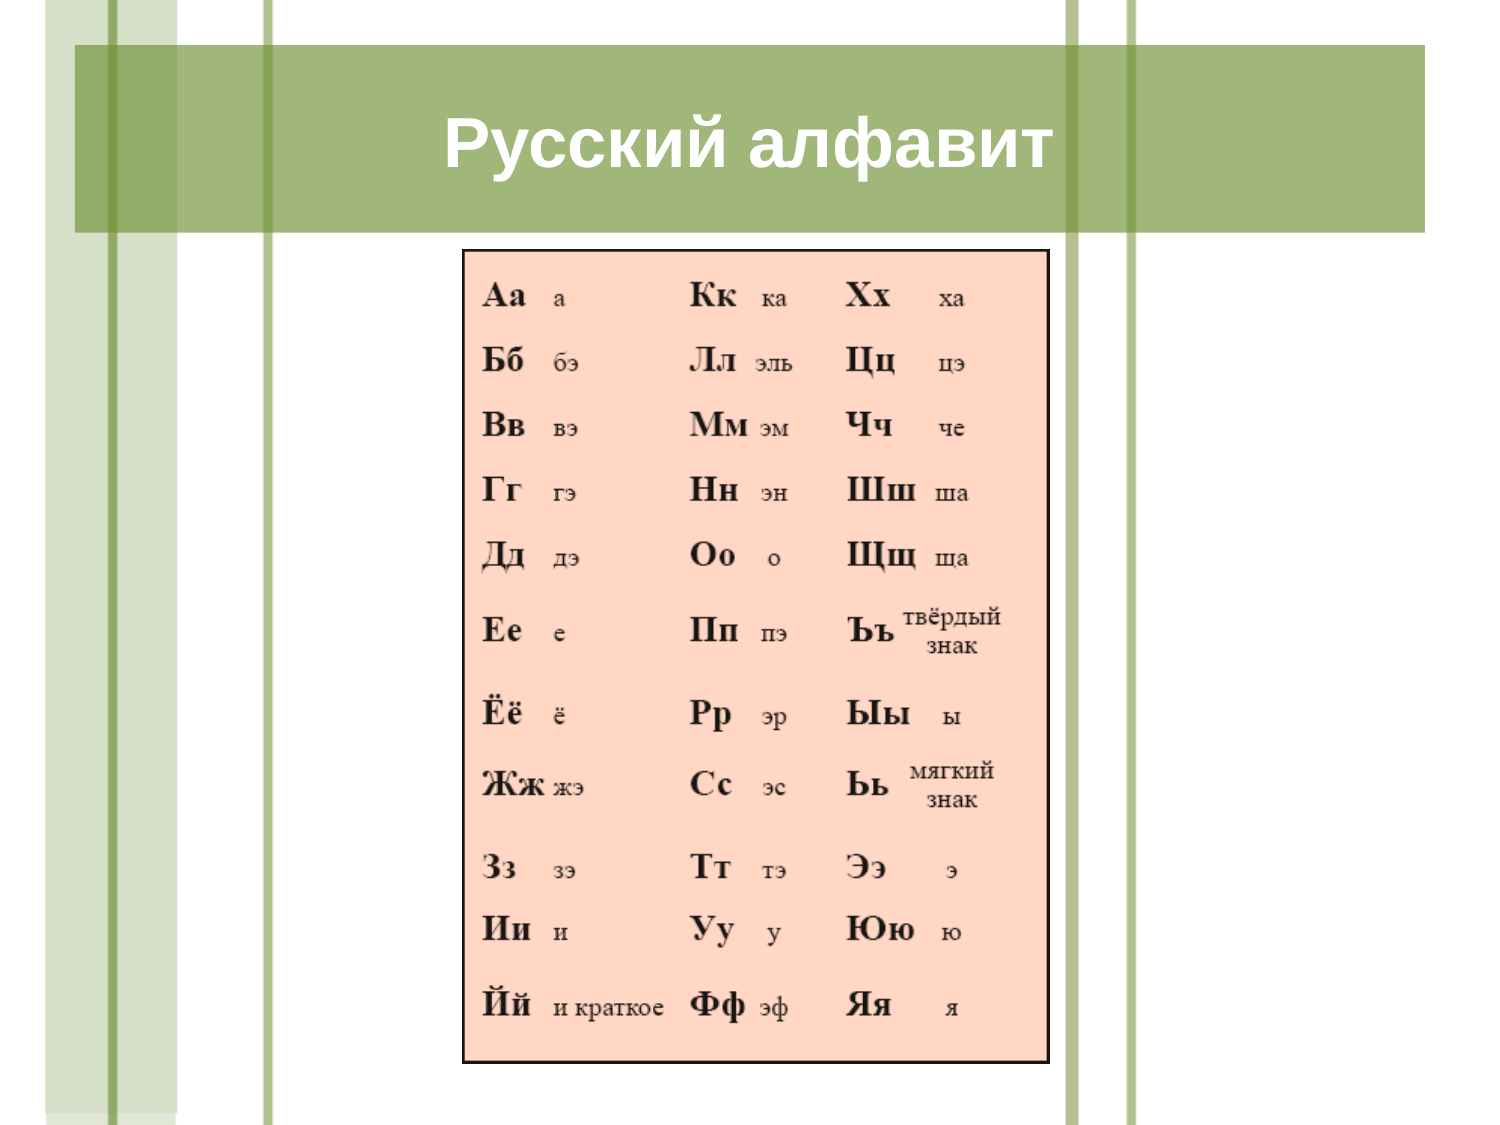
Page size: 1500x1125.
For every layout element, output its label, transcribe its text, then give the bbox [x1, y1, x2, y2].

text_box Русский алфавит [74, 45, 1425, 233]
picture [0, 0, 1500, 1125]
